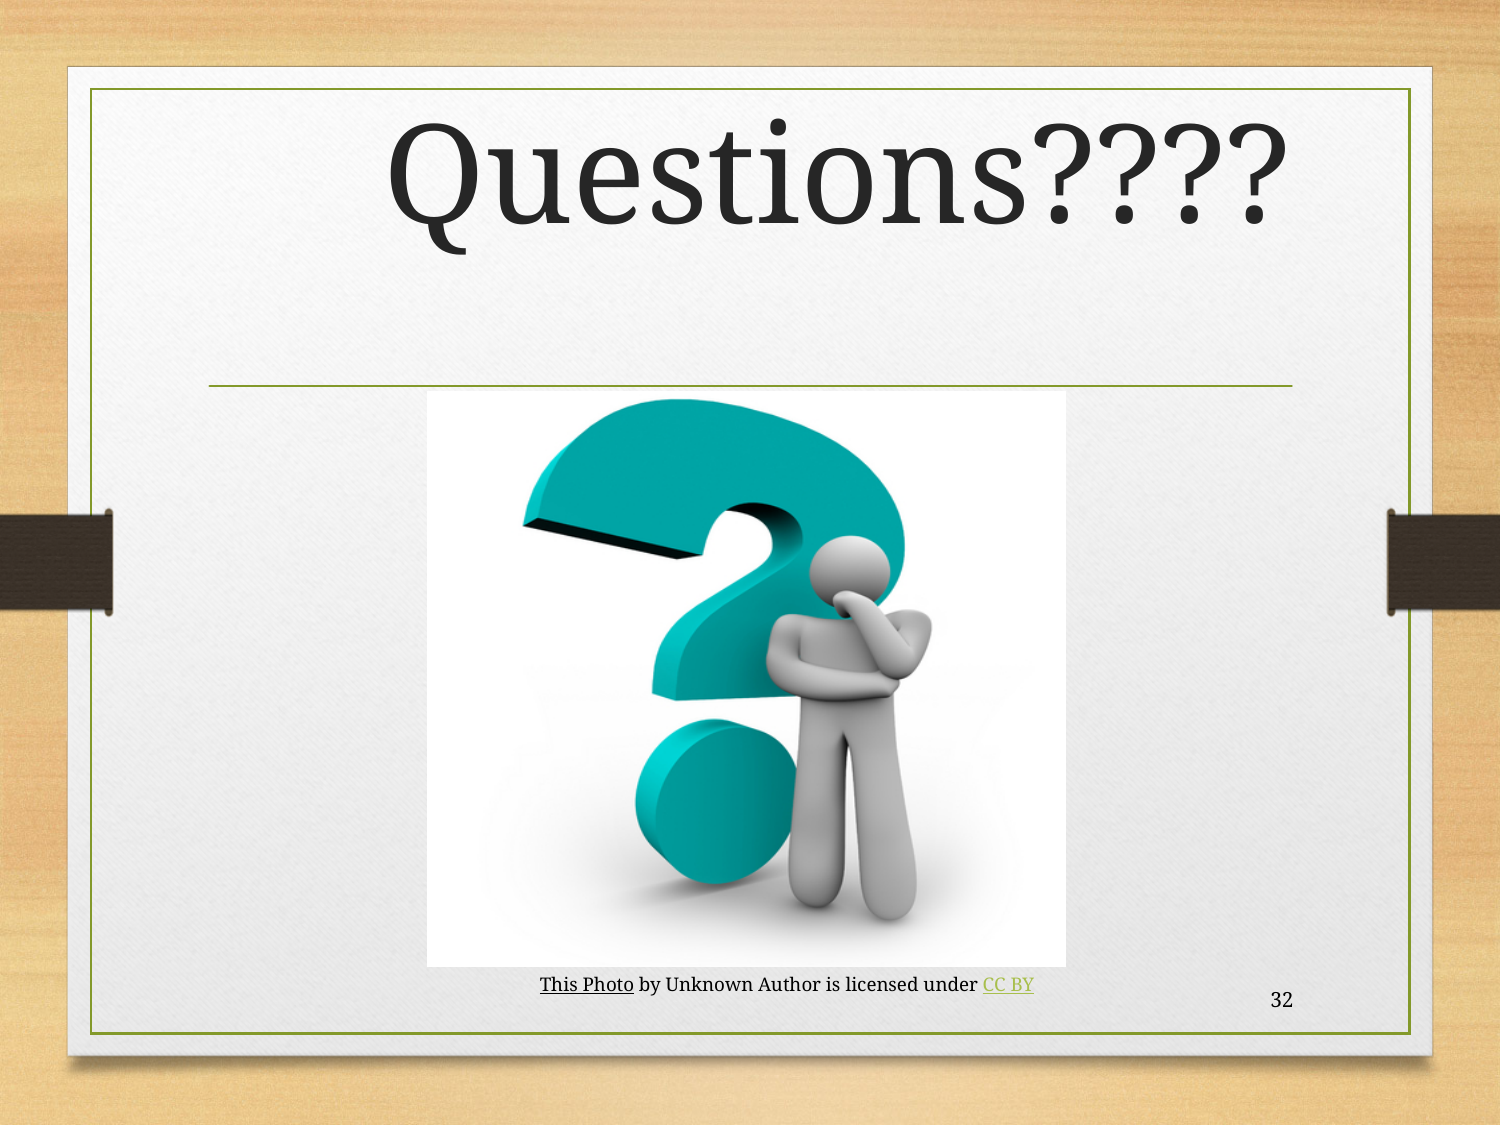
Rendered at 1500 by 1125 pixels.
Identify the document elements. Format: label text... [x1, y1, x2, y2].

title Questions???? [200, 75, 1475, 263]
slide_number 32 [1243, 977, 1309, 1024]
text_box This Photo by Unknown Author is licensed under CC BY [524, 967, 1063, 1006]
picture [0, 0, 1500, 1125]
